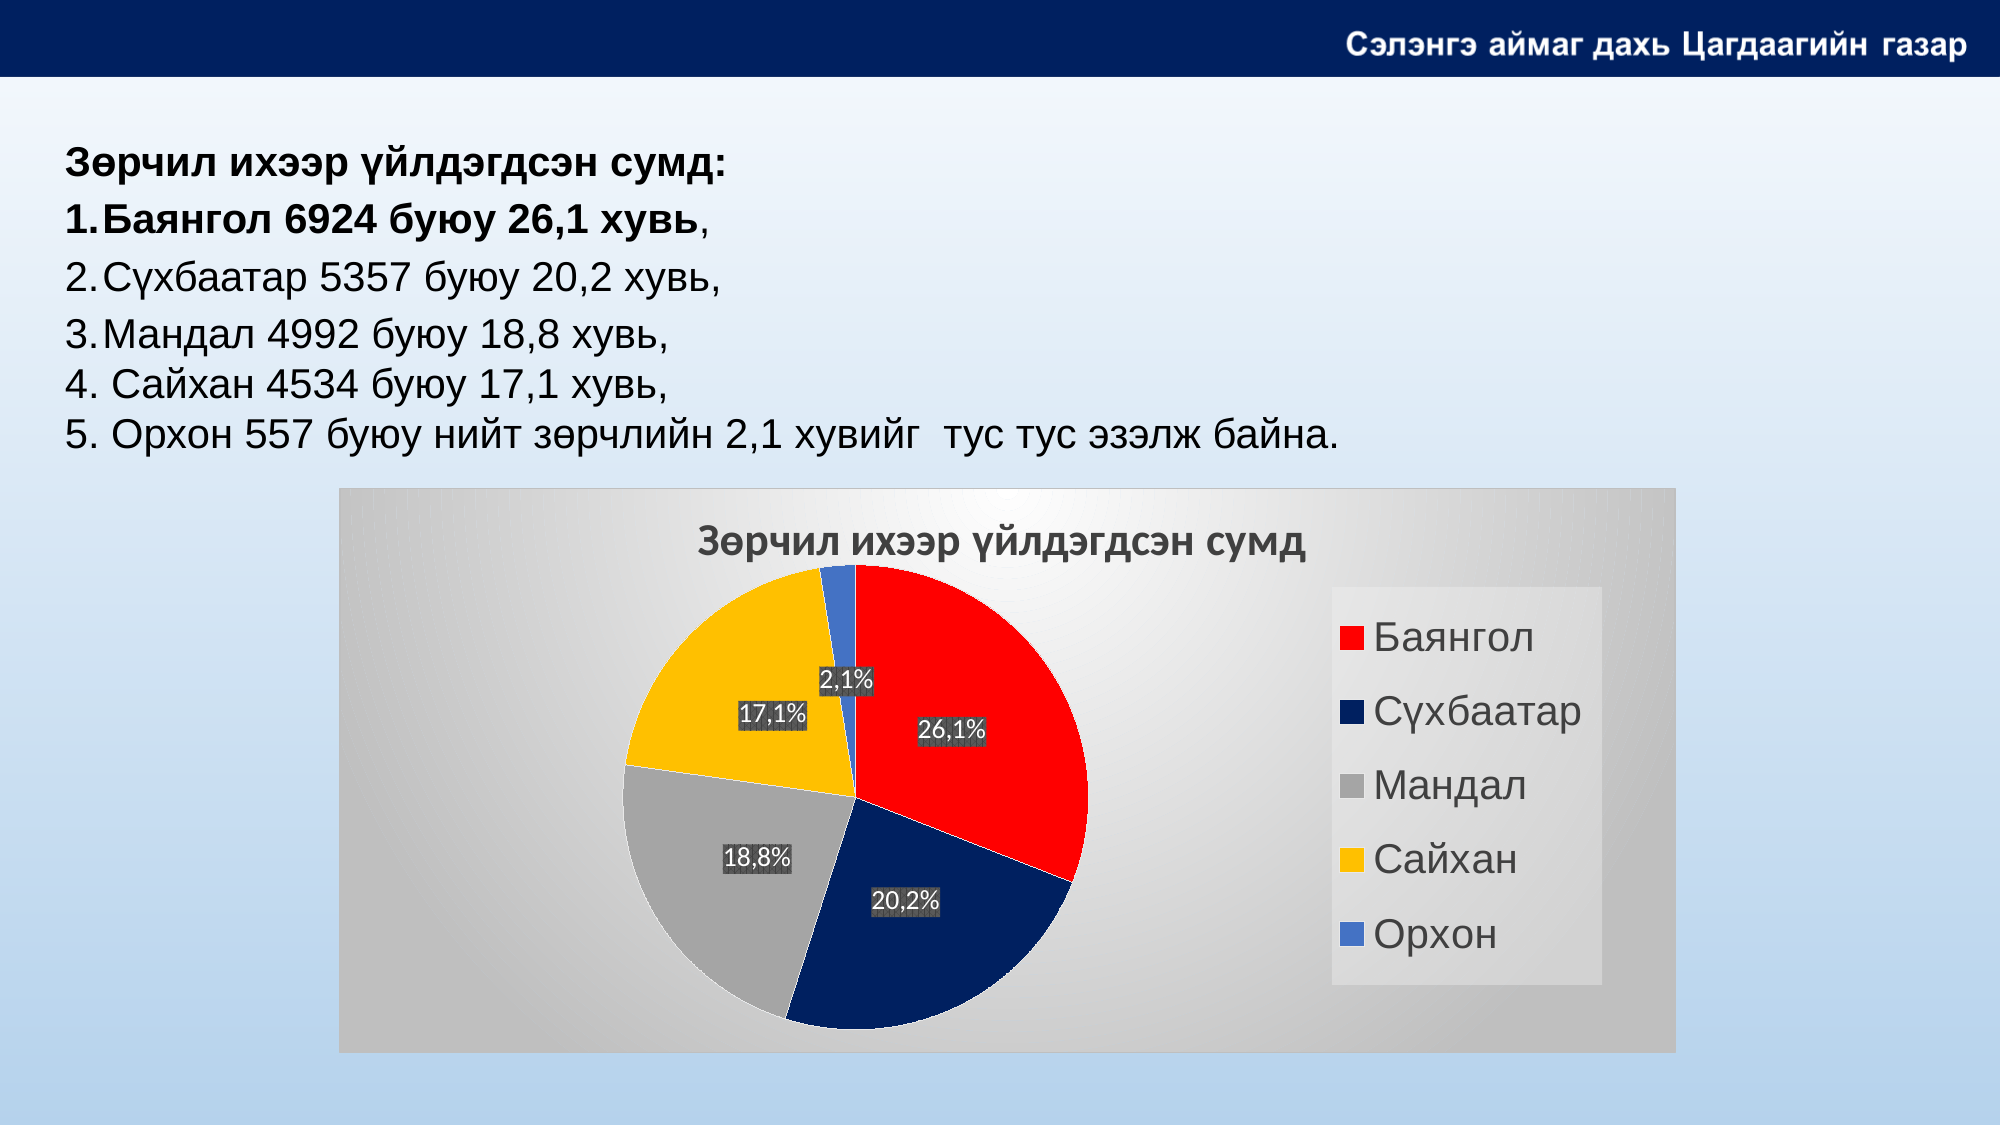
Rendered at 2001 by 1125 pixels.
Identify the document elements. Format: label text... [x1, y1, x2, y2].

text_box Зөрчил ихээр үйлдэгдсэн сумд: Баянгол 6924 буюу 26,1 хувь, Сүхбаатар 5357 буюу 20,2 хувь, Мандал 4992 буюу 18,8 хувь, 4. Сайхан 4534 буюу 17,1 хувь, 5. Орхон 557 буюу нийт зөрчлийн 2,1 хувийг тус тус эзэлж байна. [49, 119, 1919, 465]
picture [0, 0, 2000, 85]
chart [339, 487, 1676, 1054]
